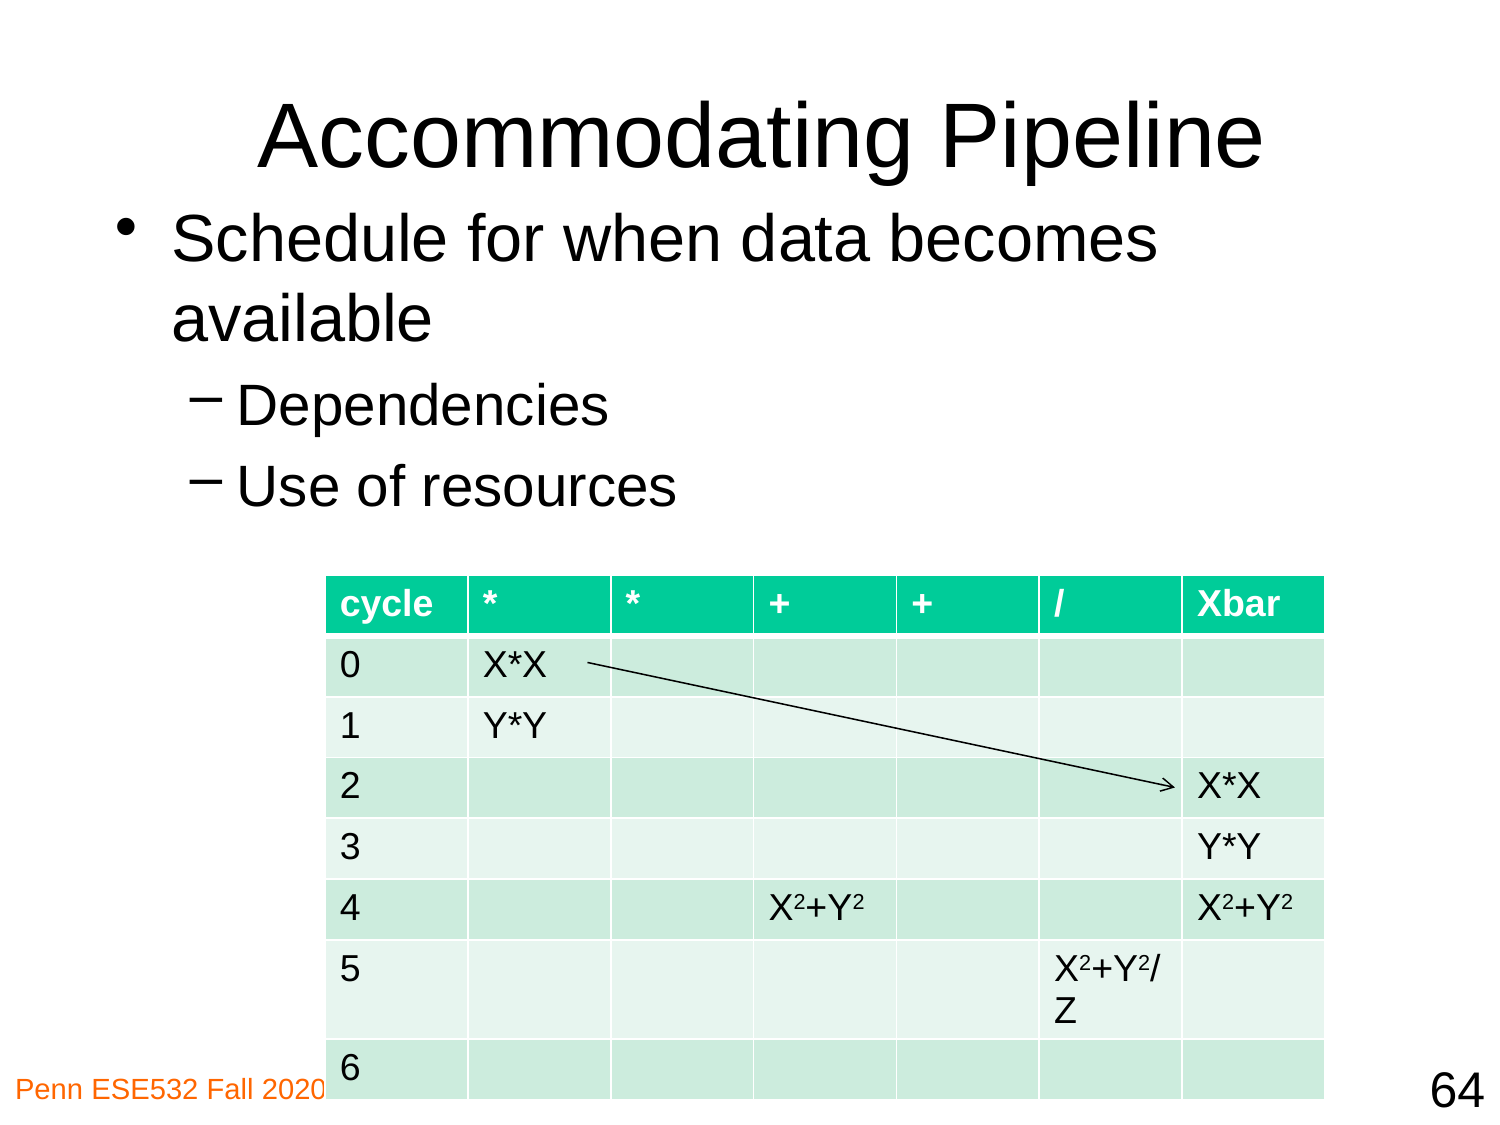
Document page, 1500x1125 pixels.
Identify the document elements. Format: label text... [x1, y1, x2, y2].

table_cell [897, 639, 1038, 660]
table_cell X2+Y2/Z [1040, 941, 1181, 1038]
table_cell [754, 639, 896, 660]
table_cell [612, 639, 753, 660]
table_cell 3 [326, 819, 467, 878]
table_cell [897, 796, 1038, 817]
table_cell X2+Y2 [1183, 880, 1324, 939]
table_cell [612, 796, 753, 817]
table_cell [897, 1040, 1038, 1099]
table_cell [897, 941, 1038, 1038]
table_cell [1183, 941, 1324, 1038]
table_cell [469, 1040, 610, 1099]
table_cell X2+Y2 [754, 880, 896, 939]
table_cell [612, 880, 753, 939]
table_cell [469, 758, 610, 817]
table_cell [754, 1040, 896, 1099]
table_cell [1040, 1040, 1181, 1099]
slide_number 64 [1187, 1049, 1500, 1125]
table_header + [897, 576, 1038, 633]
table_cell [897, 819, 1038, 878]
table_header + [754, 576, 896, 633]
table_cell [1040, 880, 1181, 939]
table_cell 5 [326, 941, 467, 1038]
table_cell Y*Y [469, 698, 582, 757]
table_cell 2 [326, 758, 467, 817]
table_cell [612, 819, 753, 878]
table_cell [754, 796, 896, 817]
table_cell Y*Y [1183, 819, 1324, 878]
table_cell 4 [326, 880, 467, 939]
table_cell [469, 880, 610, 939]
table_cell [1040, 639, 1181, 696]
table_header / [1040, 576, 1181, 633]
table_cell 6 [326, 1040, 467, 1099]
table_cell [612, 1040, 753, 1099]
table_header * [612, 576, 753, 633]
table_cell [1183, 698, 1324, 757]
table_cell [1040, 758, 1181, 817]
table_cell 0 [326, 639, 467, 696]
table_cell X*X [469, 639, 610, 696]
table_header Xbar [1183, 576, 1324, 633]
table_header cycle [326, 576, 467, 633]
list Schedule for when data becomes available Dependencies Use of resources [99, 187, 1376, 863]
table_header * [469, 576, 610, 633]
table_cell [897, 880, 1038, 939]
slide_number Penn ESE532 Fall 2020 -- DeHon [0, 1062, 576, 1125]
table_cell [612, 941, 753, 1038]
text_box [587, 662, 1176, 788]
table_cell [469, 819, 610, 878]
table_cell 1 [326, 698, 467, 757]
table_cell [469, 941, 610, 1038]
table_cell [1183, 1040, 1324, 1099]
table_cell X*X [1183, 758, 1324, 817]
title Accommodating Pipeline [124, 37, 1401, 226]
table_cell [1183, 639, 1324, 696]
table_cell [754, 941, 896, 1038]
table_cell [1040, 819, 1181, 878]
table_cell [754, 819, 896, 878]
